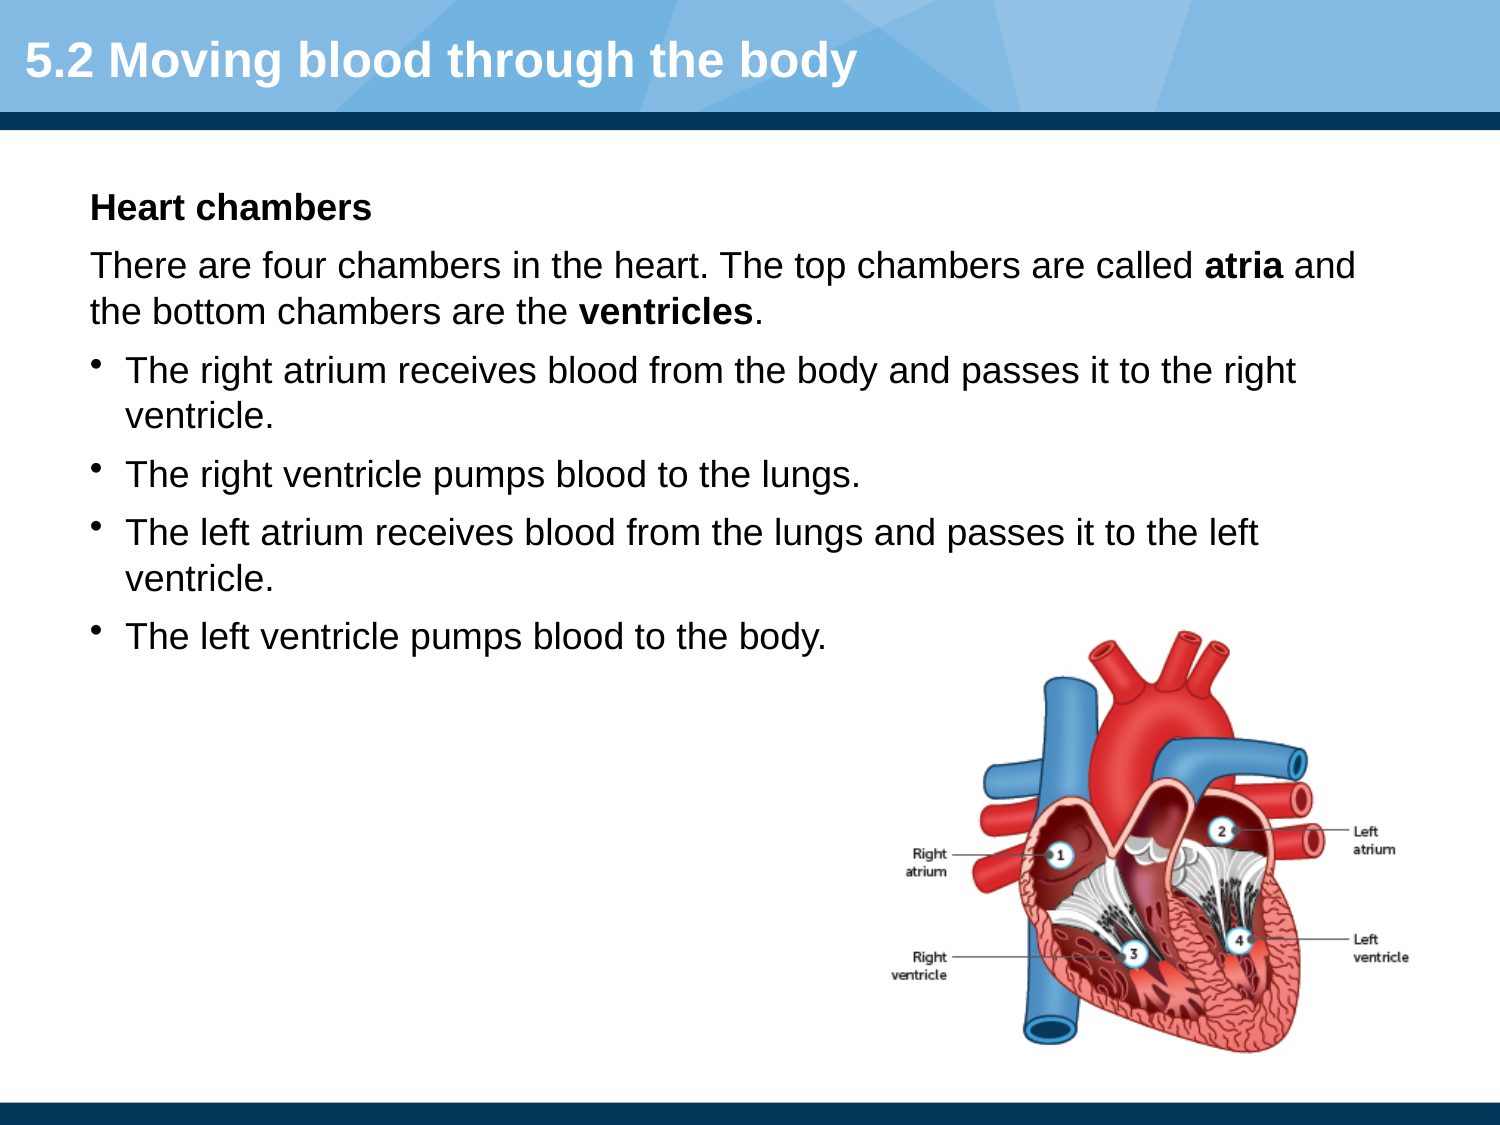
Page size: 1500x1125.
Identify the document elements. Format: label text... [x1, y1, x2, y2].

picture [0, 0, 1500, 112]
text_box Heart chambers There are four chambers in the heart. The top chambers are called atria and the bottom chambers are the ventricles. The right atrium receives blood from the body and passes it to the right ventricle. The right ventricle pumps blood to the lungs. The left atrium receives blood from the lungs and passes it to the left ventricle. The left ventricle pumps blood to the body. [75, 174, 1375, 665]
title 5.2 Moving blood through the body [24, 24, 1263, 100]
picture [849, 624, 1450, 1101]
